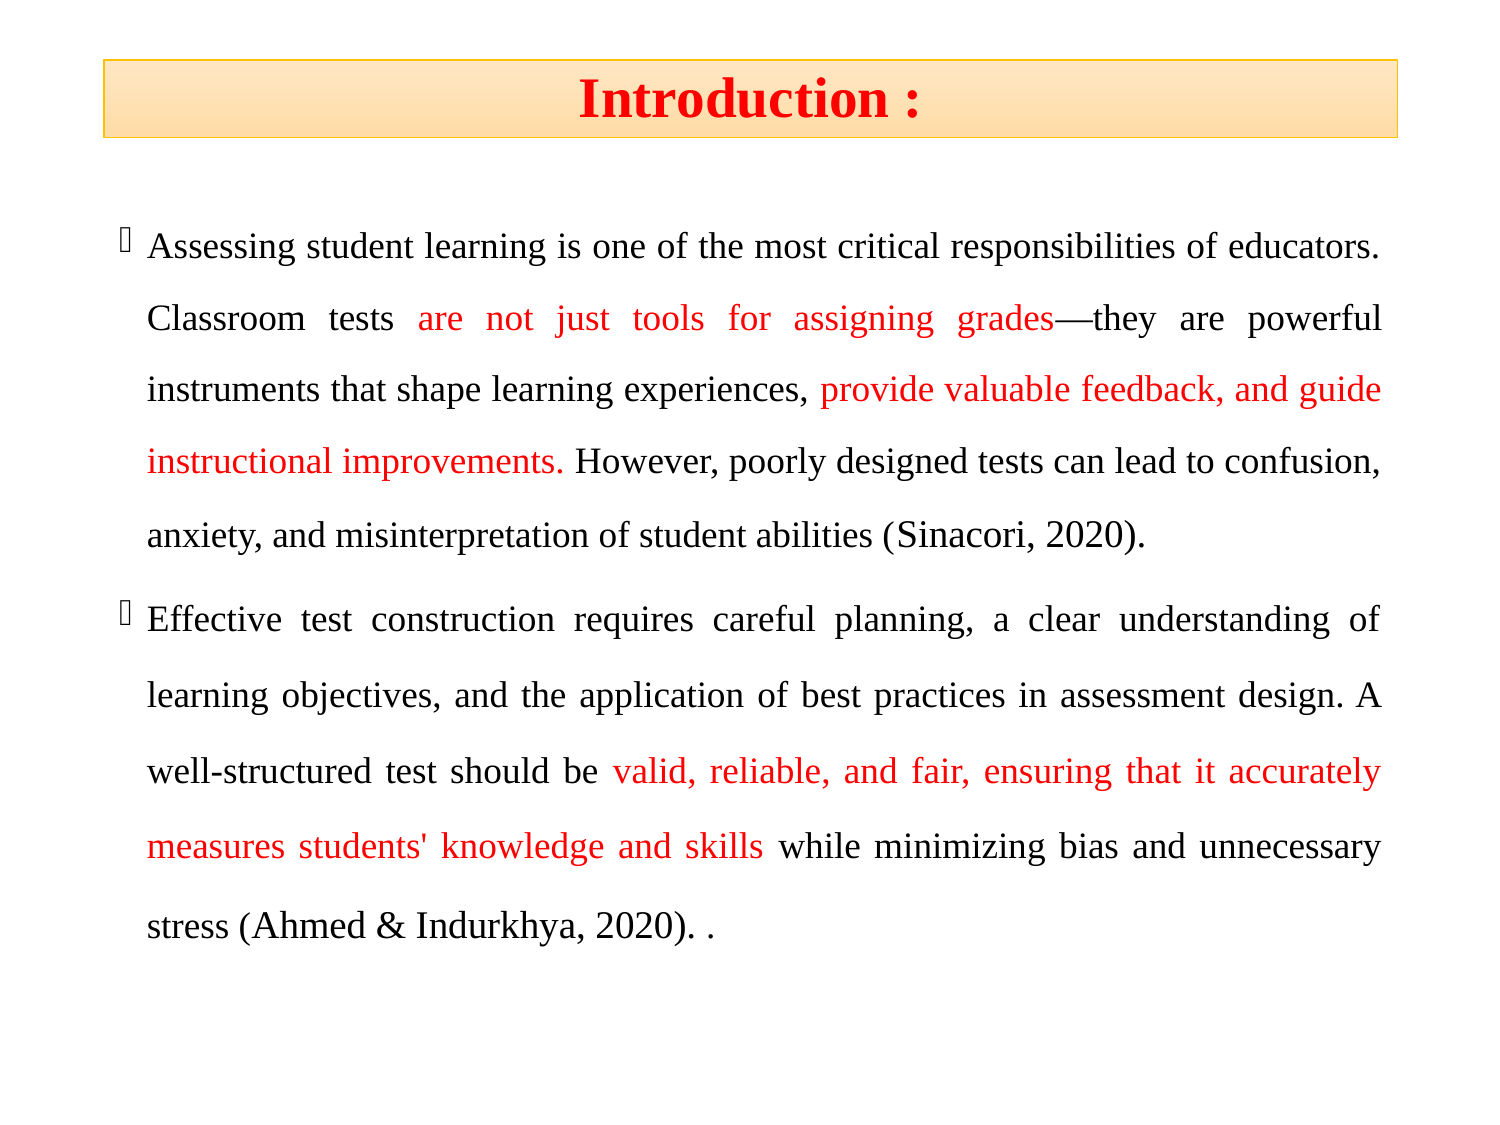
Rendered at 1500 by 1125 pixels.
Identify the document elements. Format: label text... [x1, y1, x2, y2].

list Assessing student learning is one of the most critical responsibilities of educators. Classroom tests are not just tools for assigning grades—they are powerful instruments that shape learning experiences, provide valuable feedback, and guide instructional improvements. However, poorly designed tests can lead to confusion, anxiety, and misinterpretation of student abilities (Sinacori, 2020). Effective test construction requires careful planning, a clear understanding of learning objectives, and the application of best practices in assessment design. A well-structured test should be valid, reliable, and fair, ensuring that it accurately measures students' knowledge and skills while minimizing bias and unnecessary stress (Ahmed & Indurkhya, 2020). . [104, 187, 1398, 1013]
title Introduction : [103, 59, 1398, 138]
